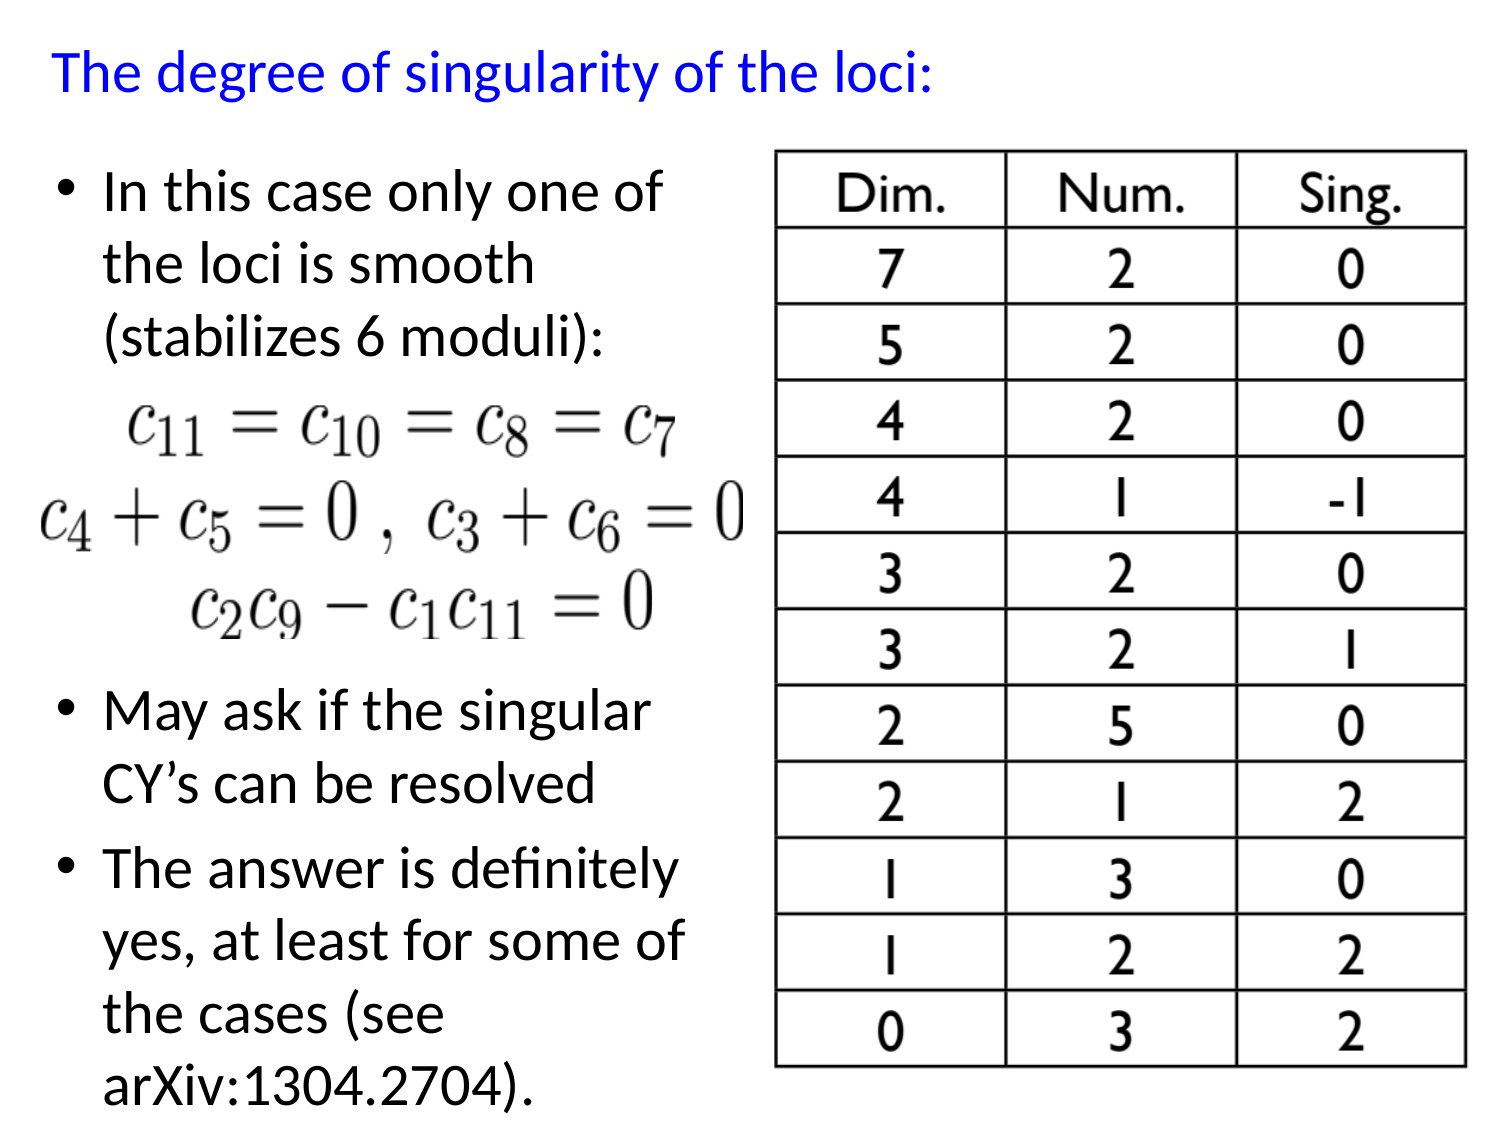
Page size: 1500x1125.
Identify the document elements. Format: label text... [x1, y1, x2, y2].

picture [772, 131, 1477, 1082]
text_box The degree of singularity of the loci: [36, 24, 951, 113]
picture [40, 479, 744, 554]
text_box In this case only one of the loci is smooth (stabilizes 6 moduli): May ask if the singular CY’s can be resolved The answer is definitely yes, at least for some of the cases (see arXiv:1304.2704). [40, 562, 743, 1125]
text_box In this case only one of the loci is smooth (stabilizes 6 moduli): May ask if the singular CY’s can be resolved The answer is definitely yes, at least for some of the cases (see arXiv:1304.2704). [40, 143, 743, 479]
picture [190, 567, 653, 640]
picture [128, 404, 675, 459]
